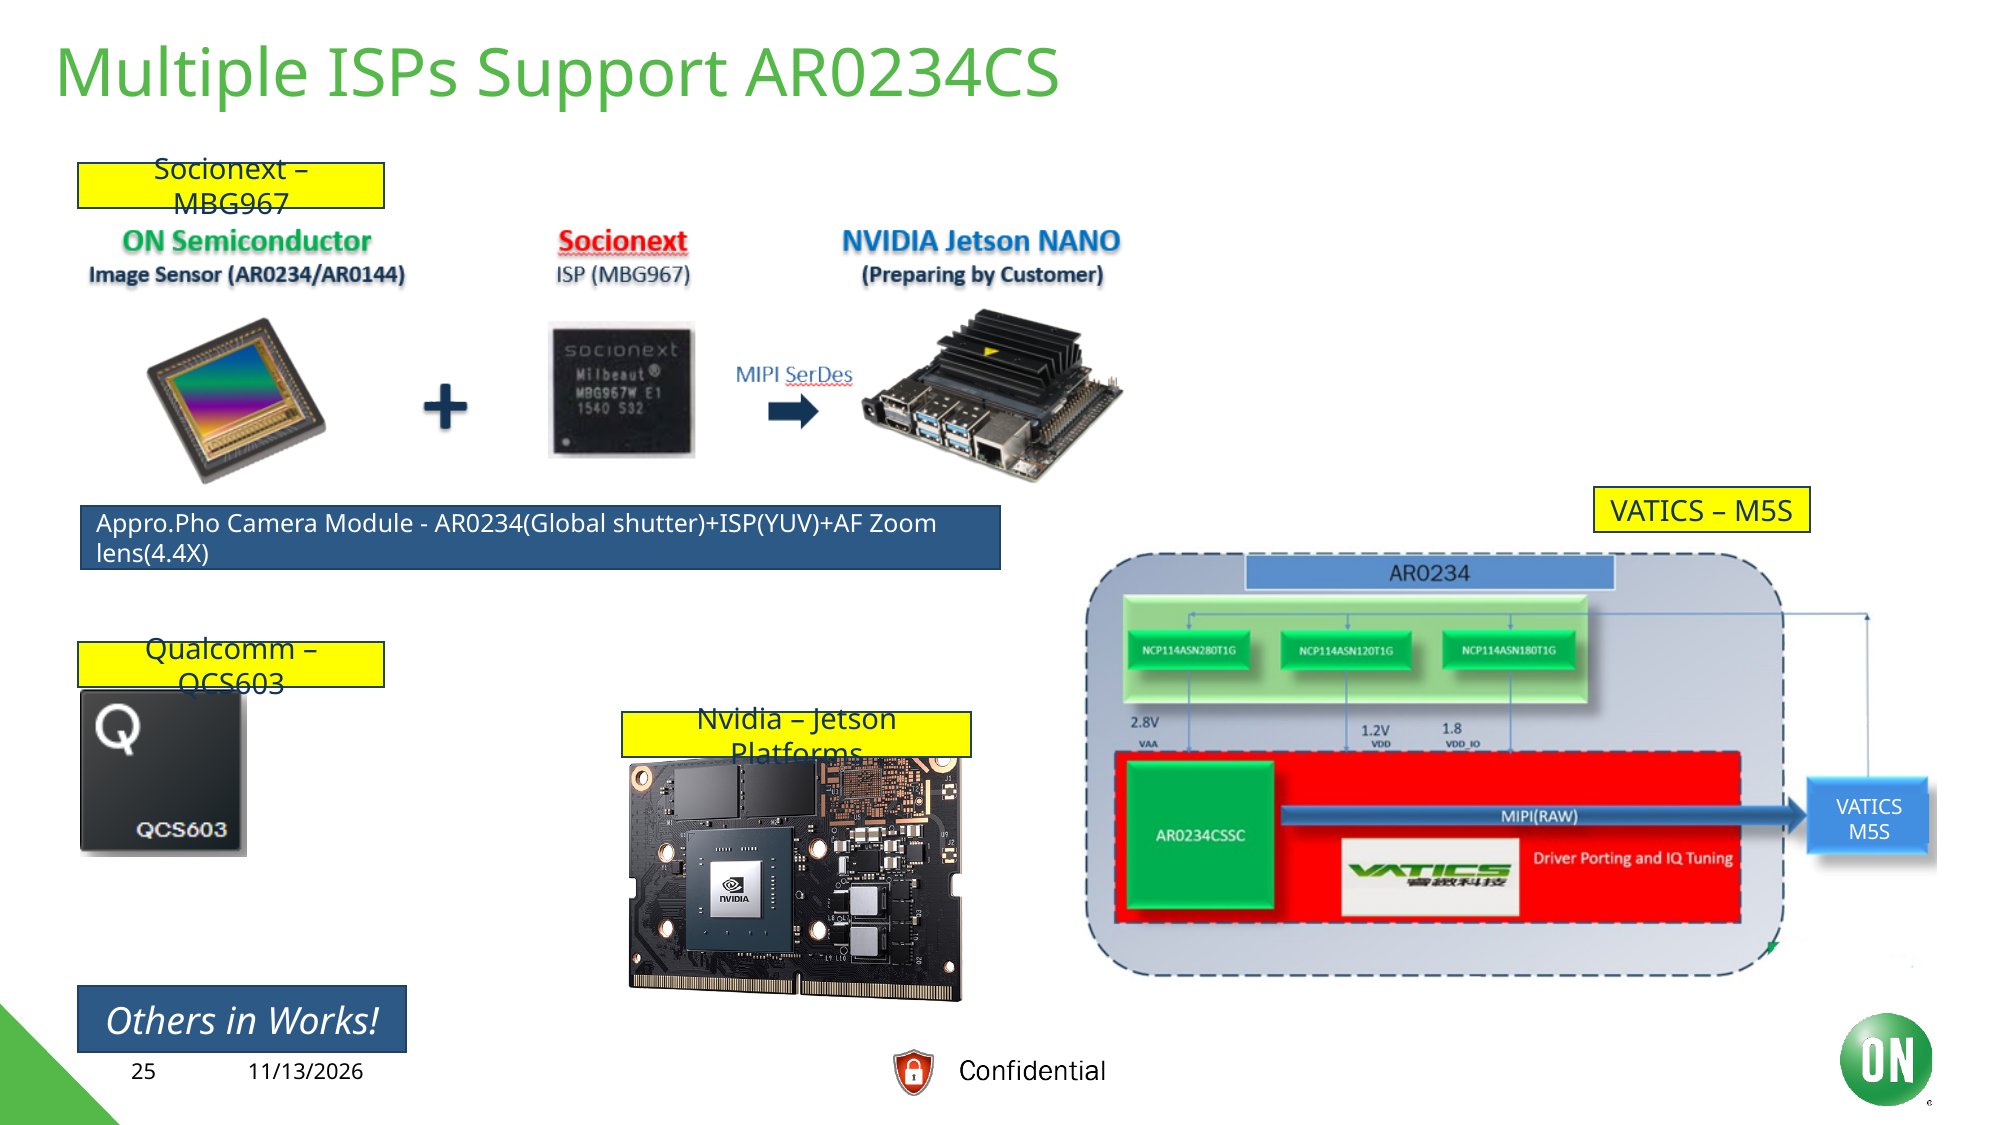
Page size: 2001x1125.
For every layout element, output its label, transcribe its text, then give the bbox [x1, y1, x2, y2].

picture [1840, 1013, 1933, 1106]
text_box Socionext – MBG967 [77, 162, 385, 209]
text_box Others in Works! [77, 985, 407, 1053]
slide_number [232, 1042, 683, 1103]
picture [893, 1049, 934, 1096]
picture [80, 688, 247, 857]
picture [622, 731, 972, 1007]
picture [958, 1055, 1107, 1090]
text_box Qualcomm – QCS603 [77, 641, 385, 688]
text_box Appro.Pho Camera Module - AR0234(Global shutter)+ISP(YUV)+AF Zoom lens(4.4X) [80, 505, 1001, 570]
title Multiple ISPs Support AR0234CS [39, 0, 1882, 150]
text_box Nvidia – Jetson Platforms [621, 711, 972, 758]
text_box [1081, 543, 1937, 987]
text_box VATICS – M5S [1593, 486, 1811, 533]
picture [81, 208, 1138, 507]
slide_number 25 [62, 1042, 171, 1103]
